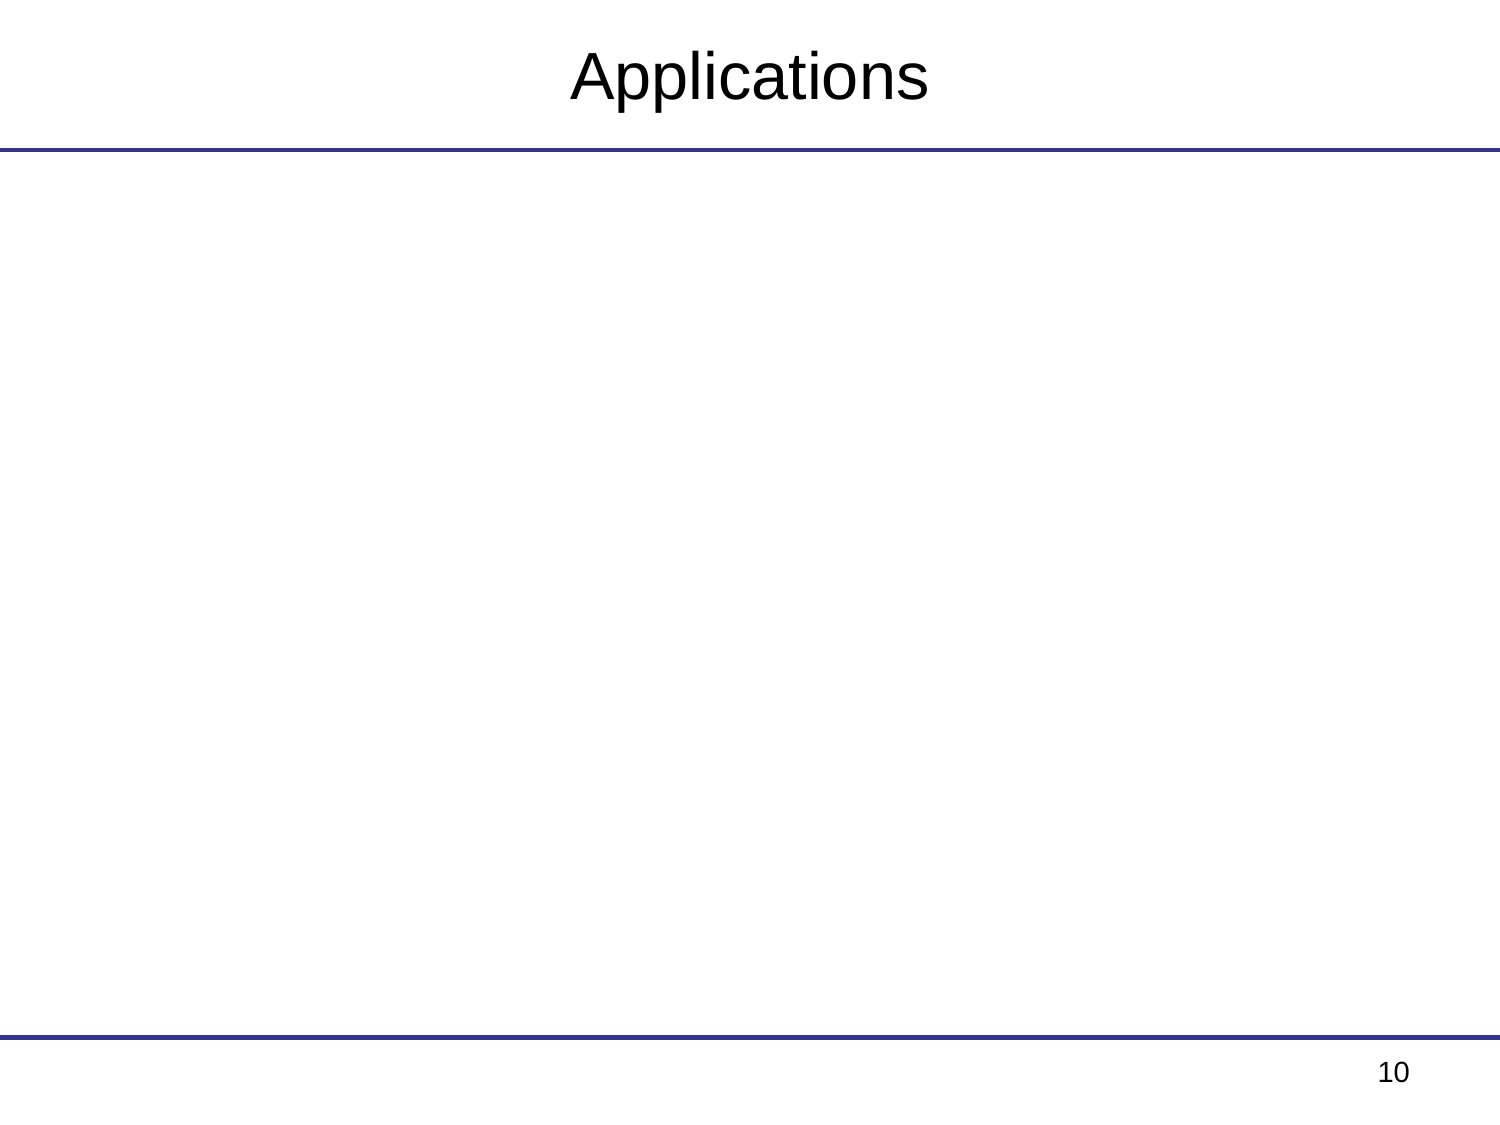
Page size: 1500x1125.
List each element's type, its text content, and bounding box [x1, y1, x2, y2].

title Applications [75, 20, 1425, 125]
slide_number 10 [1074, 1046, 1425, 1125]
